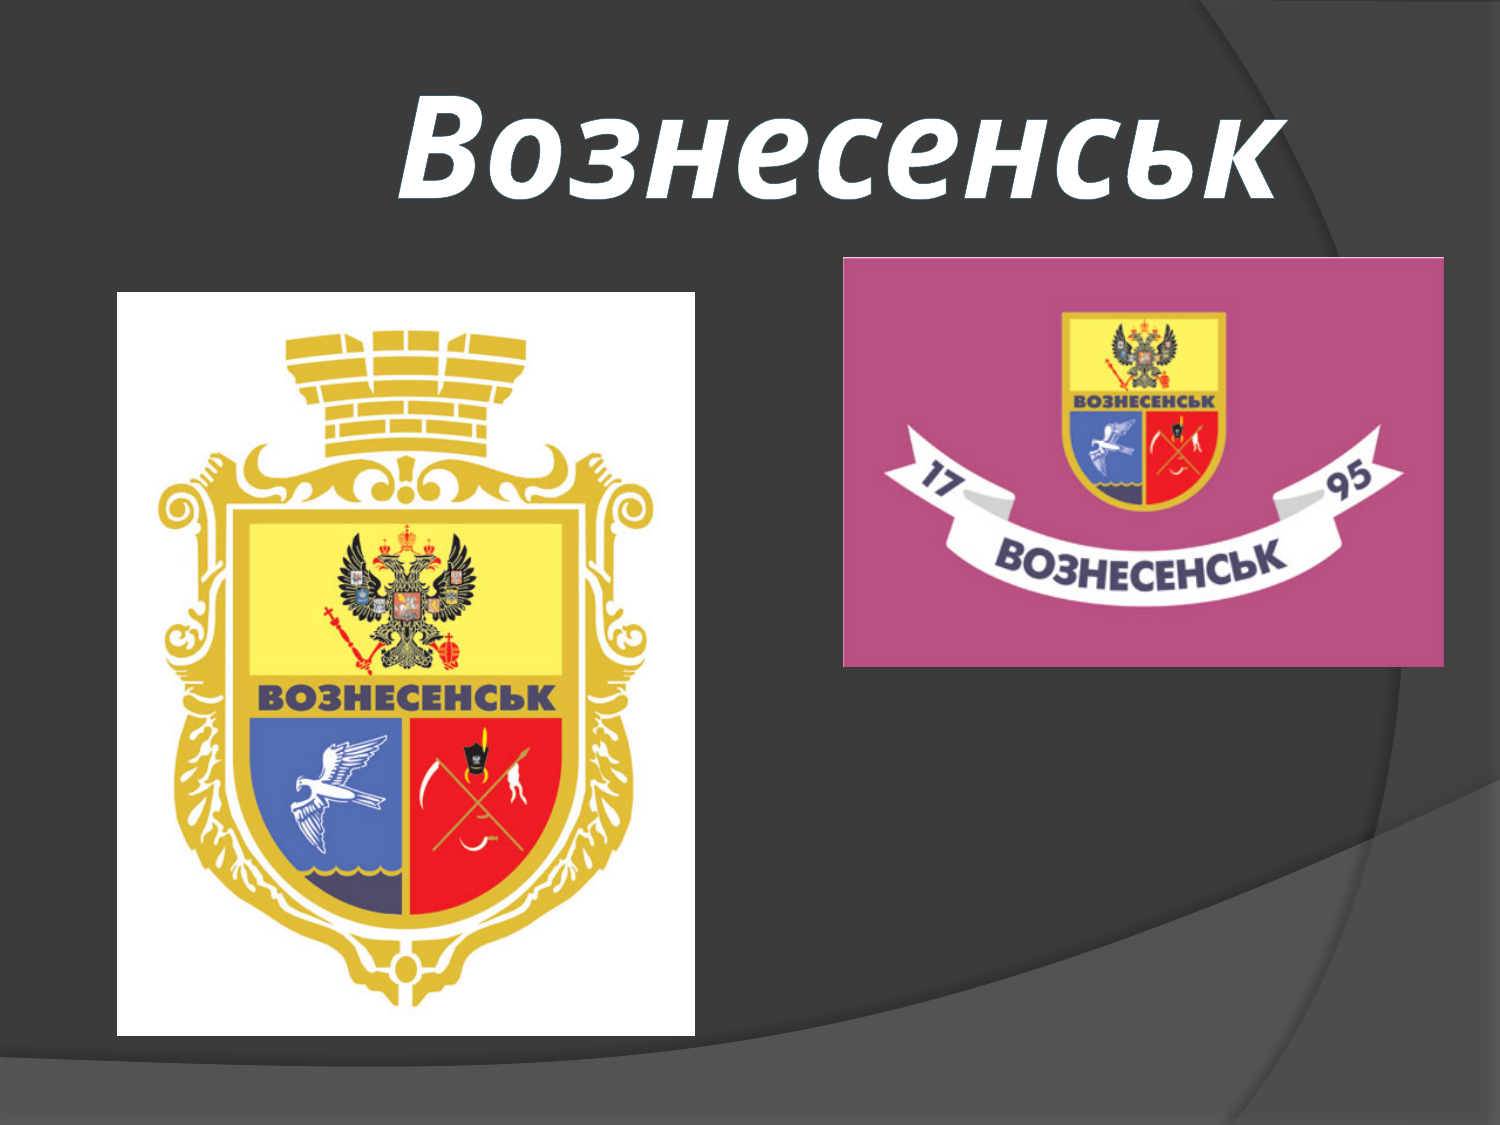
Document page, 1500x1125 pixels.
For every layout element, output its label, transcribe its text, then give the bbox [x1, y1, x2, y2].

title Вознесенськ [386, 46, 1500, 235]
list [116, 292, 695, 1036]
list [843, 257, 1444, 668]
